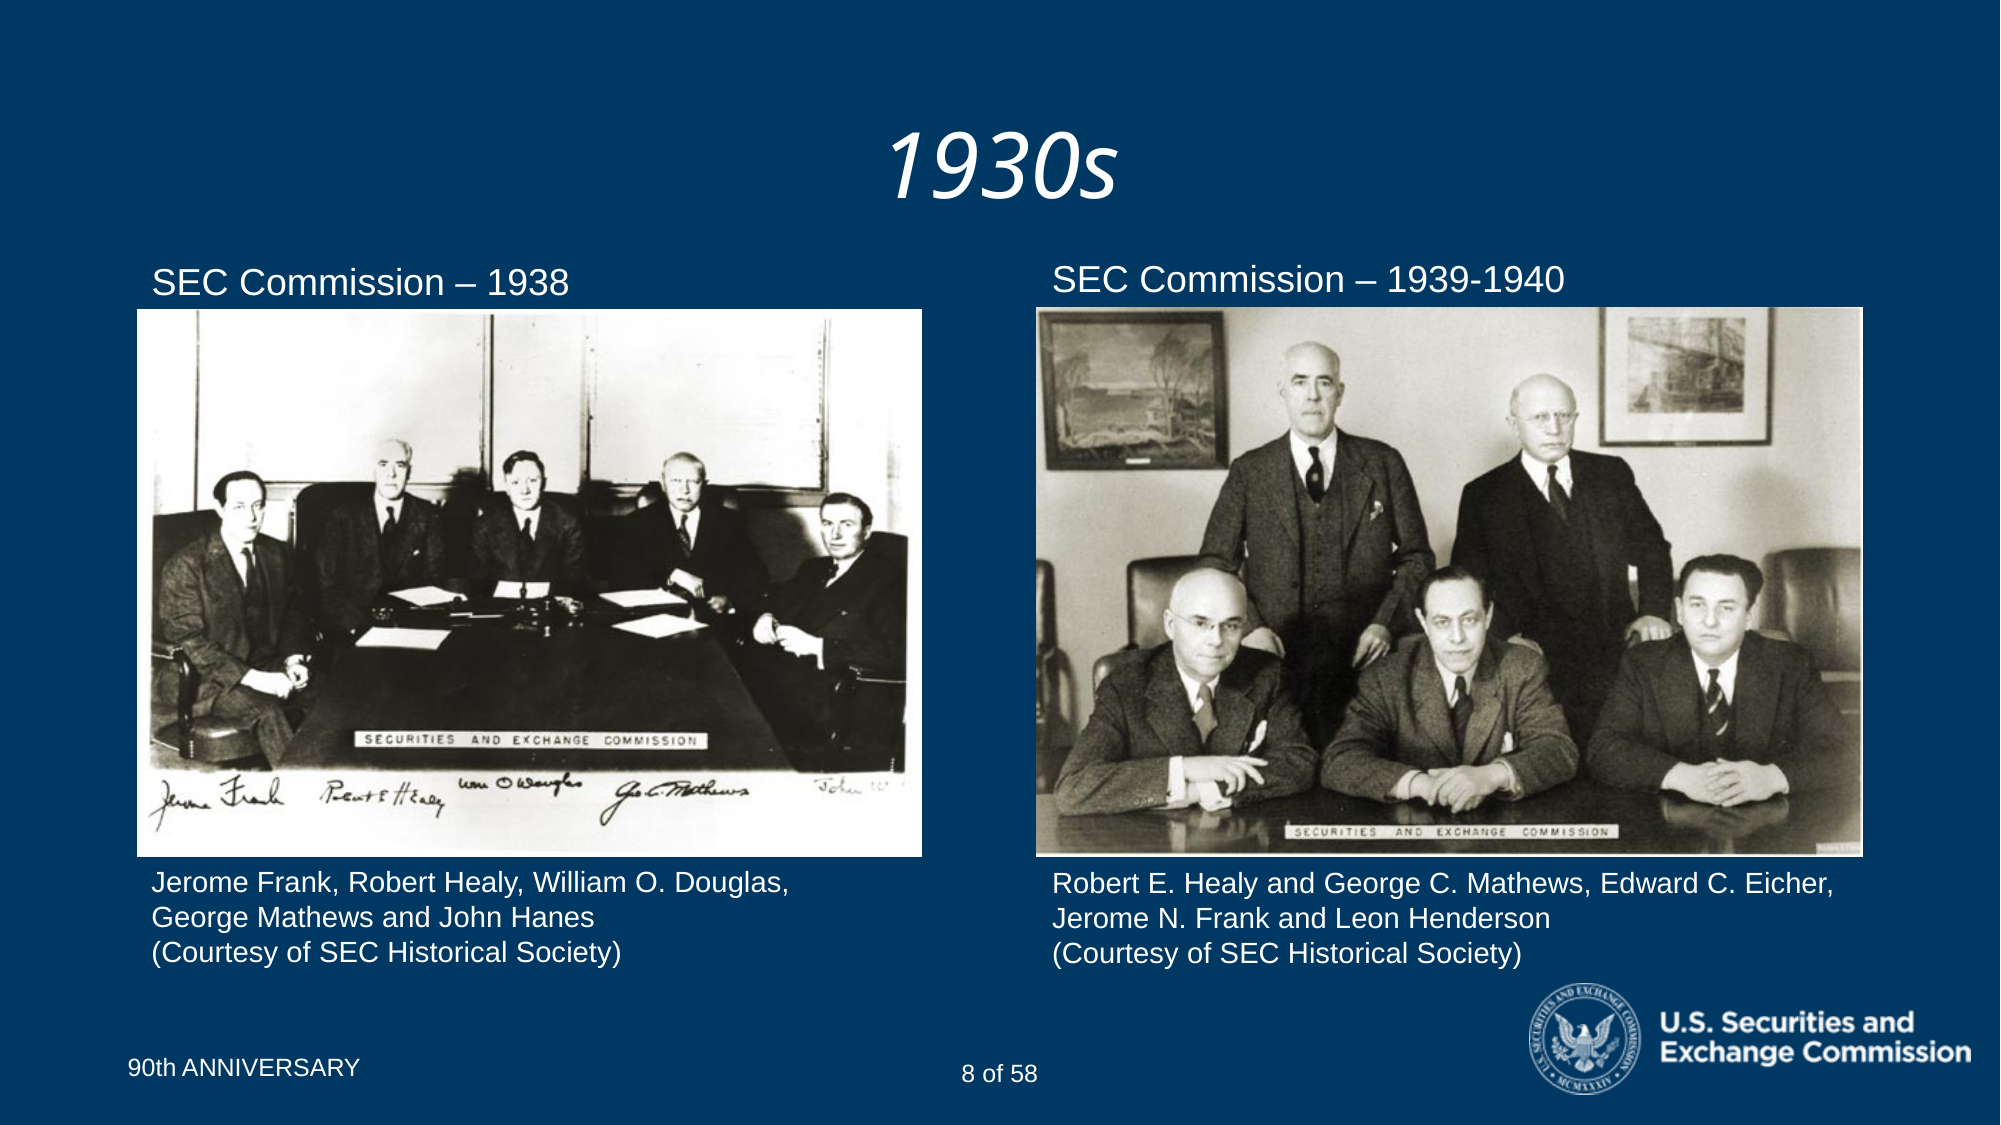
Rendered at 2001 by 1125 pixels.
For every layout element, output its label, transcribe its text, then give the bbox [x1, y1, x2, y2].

picture [1036, 307, 1863, 857]
text_box 90th ANNIVERSARY [105, 1043, 467, 1089]
picture [1529, 983, 1971, 1095]
picture [137, 309, 922, 857]
text_box SEC Commission – 1939-1940 [1036, 247, 1656, 307]
text_box Jerome Frank, Robert Healy, William O. Douglas, George Mathews and John Hanes (Courtesy of SEC Historical Society) [136, 855, 817, 976]
title 1930s [137, 59, 1863, 278]
footer 8 of 58 [662, 1042, 1338, 1103]
text_box SEC Commission – 1938 [136, 250, 604, 401]
text_box Robert E. Healy and George C. Mathews, Edward C. Eicher, Jerome N. Frank and Leon Henderson (Courtesy of SEC Historical Society) [1037, 857, 1863, 977]
